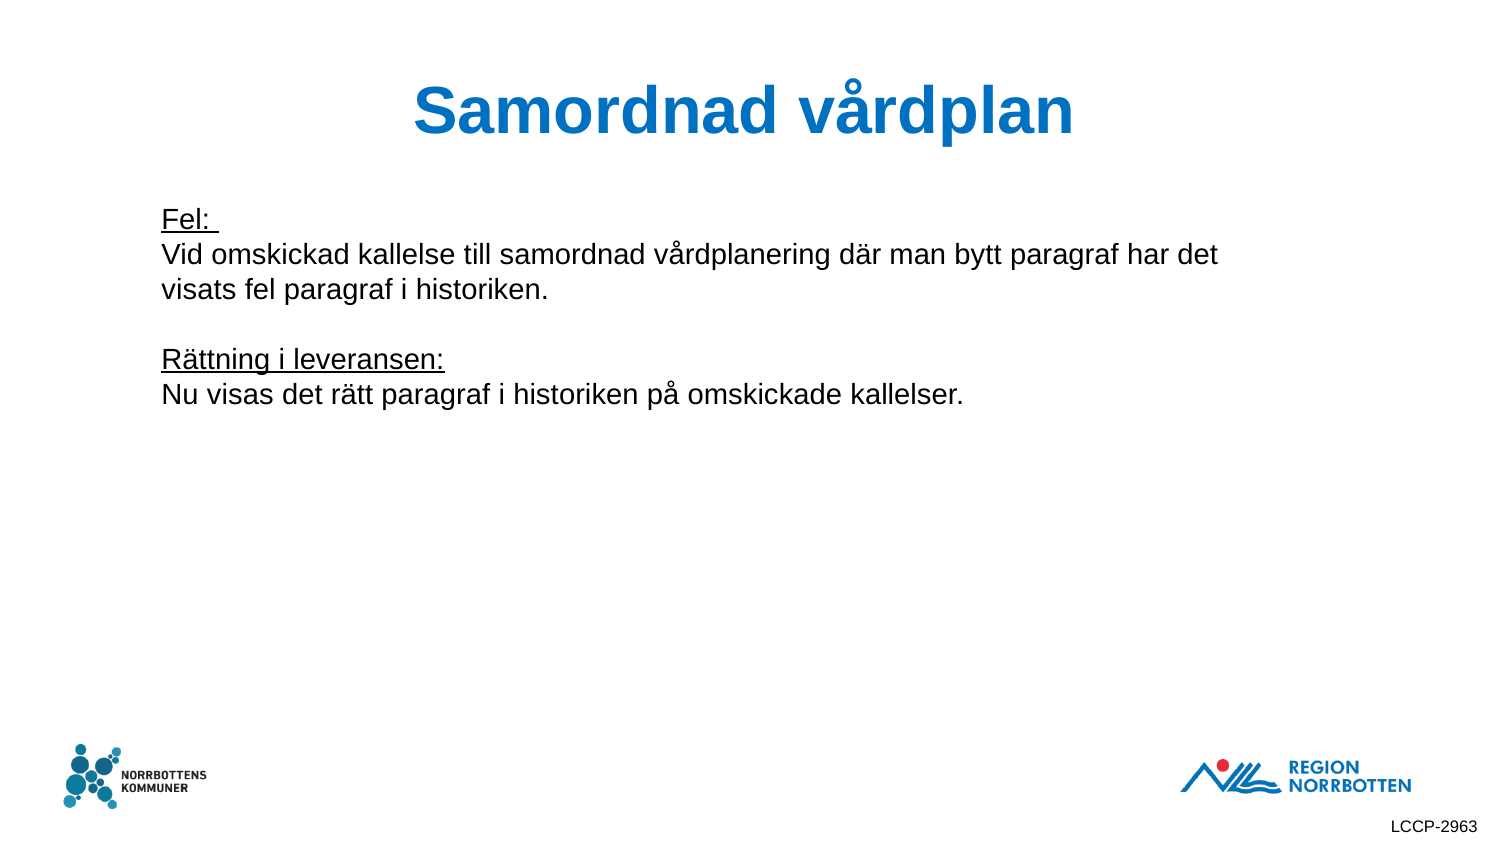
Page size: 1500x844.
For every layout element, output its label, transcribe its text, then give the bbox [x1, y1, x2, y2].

picture [1170, 749, 1423, 803]
picture [60, 739, 209, 813]
title Samordnad vårdplan [134, 28, 1355, 155]
text_box LCCP-2963 [1376, 808, 1493, 844]
text_box Fel: Vid omskickad kallelse till samordnad vårdplanering där man bytt paragraf har det visats fel paragraf i historiken. Rättning i leveransen: Nu visas det rätt paragraf i historiken på omskickade kallelser. [146, 192, 1318, 418]
